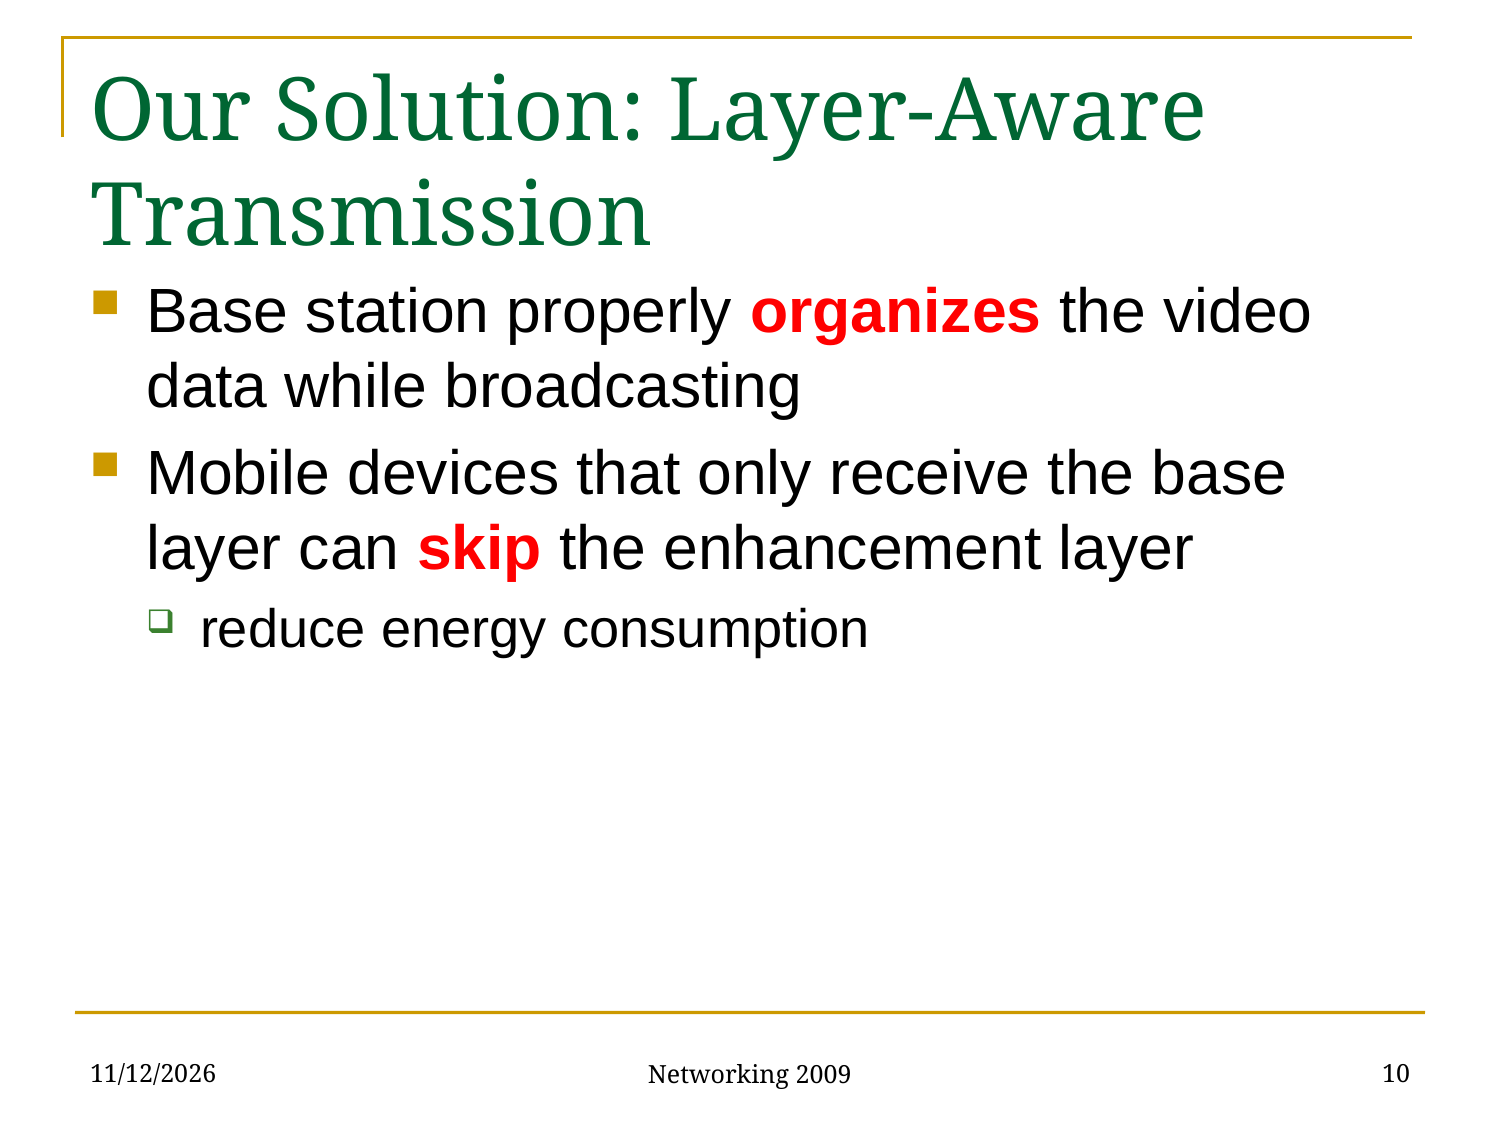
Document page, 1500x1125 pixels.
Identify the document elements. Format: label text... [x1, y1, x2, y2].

list Base station properly organizes the video data while broadcasting Mobile devices that only receive the base layer can skip the enhancement layer reduce energy consumption [74, 262, 1426, 1006]
footer Networking 2009 [512, 1024, 988, 1101]
slide_number 10 [1074, 1023, 1426, 1100]
title Our Solution: Layer-Aware Transmission [74, 45, 1426, 233]
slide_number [74, 1023, 426, 1100]
